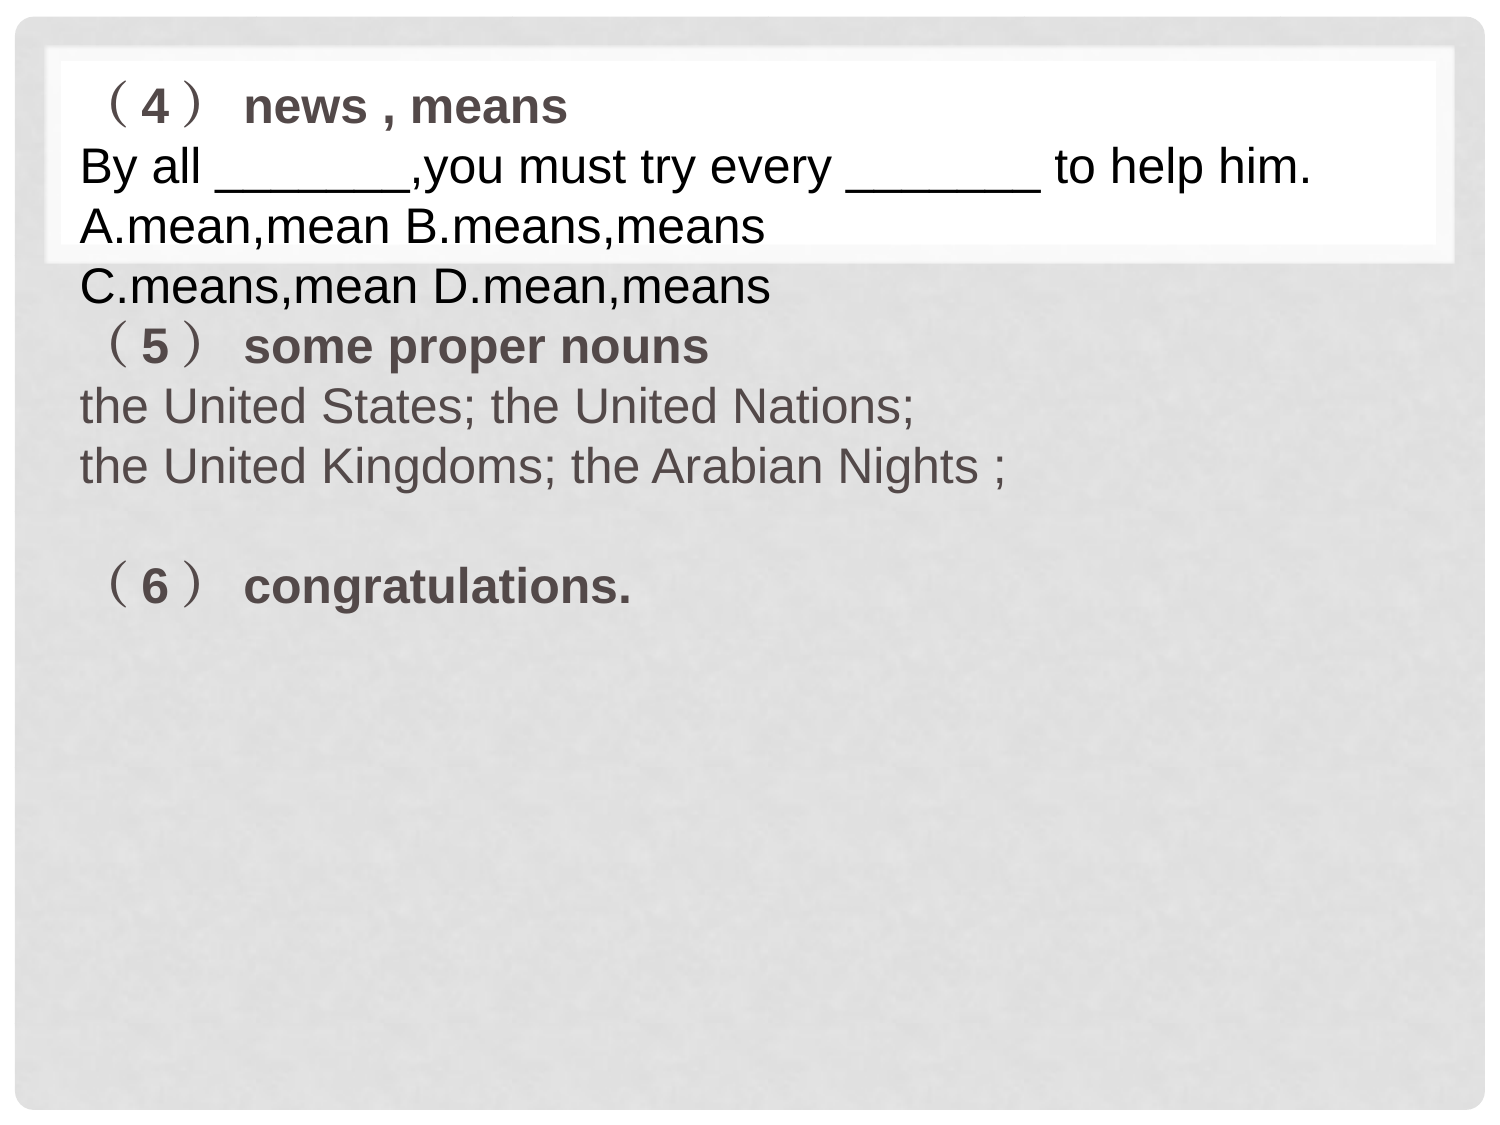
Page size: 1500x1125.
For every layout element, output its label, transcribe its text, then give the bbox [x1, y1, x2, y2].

text_box （4）news , means By all _______,you must try every _______ to help him. A.mean,mean B.means,means C.means,mean D.mean,means （5）some proper nouns the United States; the United Nations; the United Kingdoms; the Arabian Nights ; （6）congratulations. [64, 66, 1400, 667]
